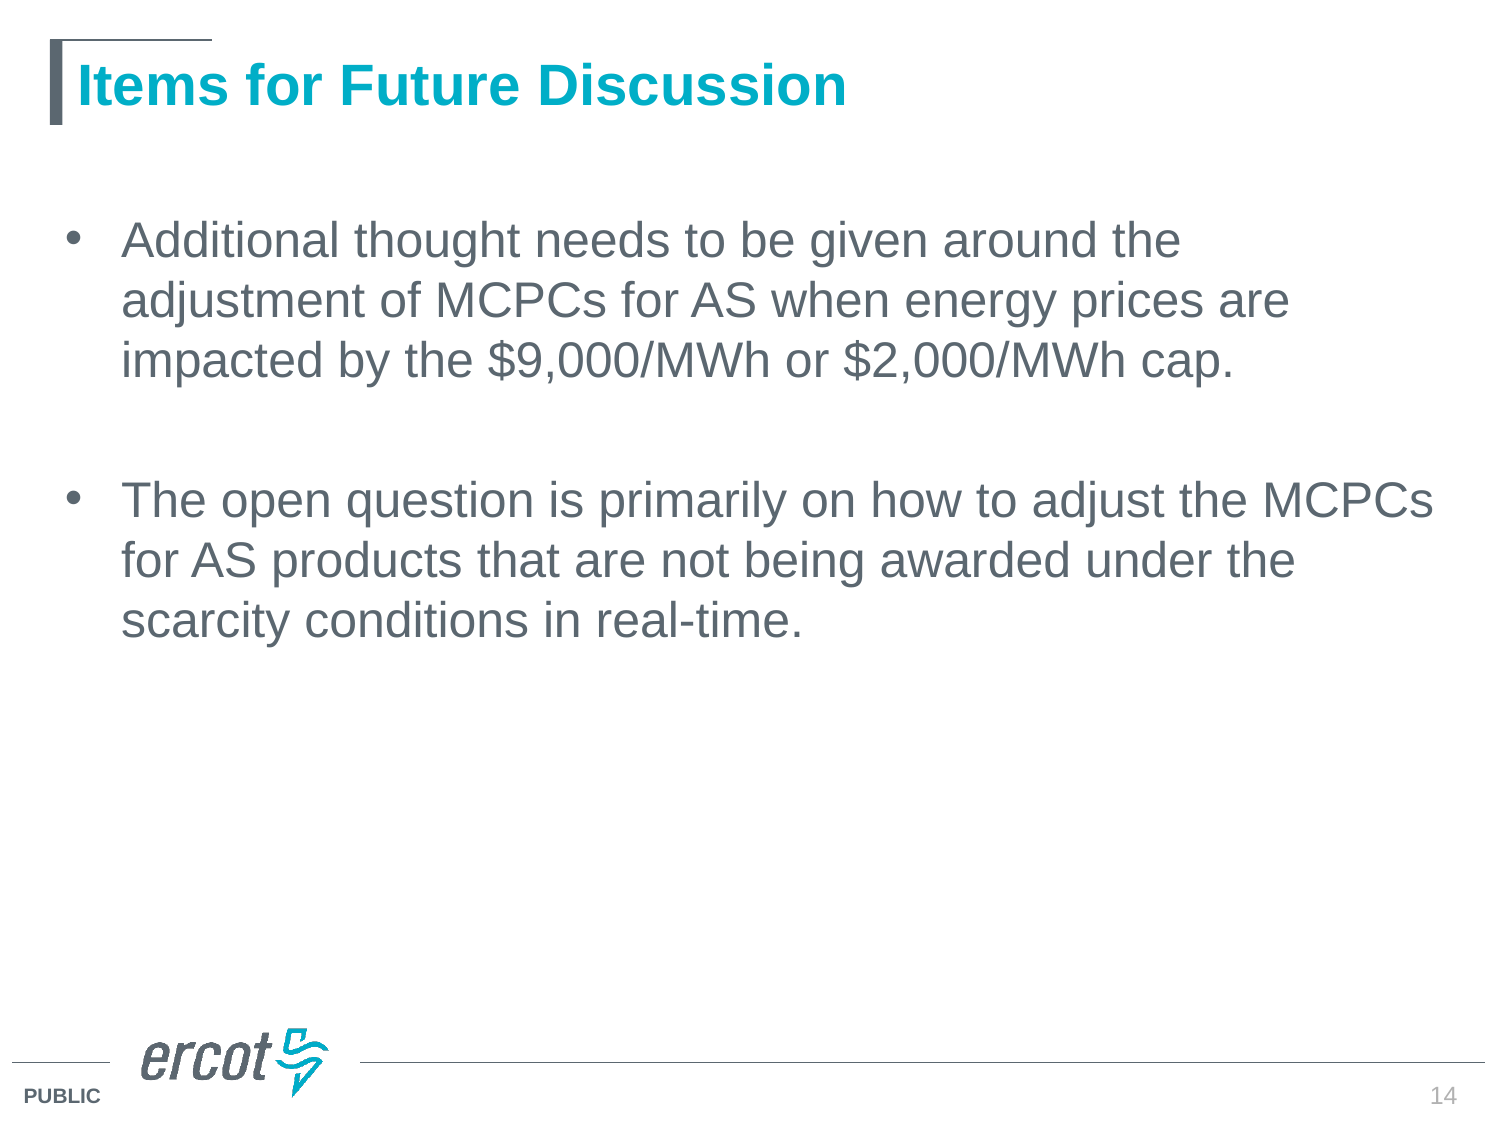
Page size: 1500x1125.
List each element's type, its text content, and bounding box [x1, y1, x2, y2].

title Items for Future Discussion [62, 39, 1450, 125]
list Additional thought needs to be given around the adjustment of MCPCs for AS when energy prices are impacted by the $9,000/MWh or $2,000/MWh cap. The open question is primarily on how to adjust the MCPCs for AS products that are not being awarded under the scarcity conditions in real-time. [50, 200, 1450, 992]
slide_number 14 [1400, 1076, 1488, 1113]
picture [137, 1024, 332, 1100]
